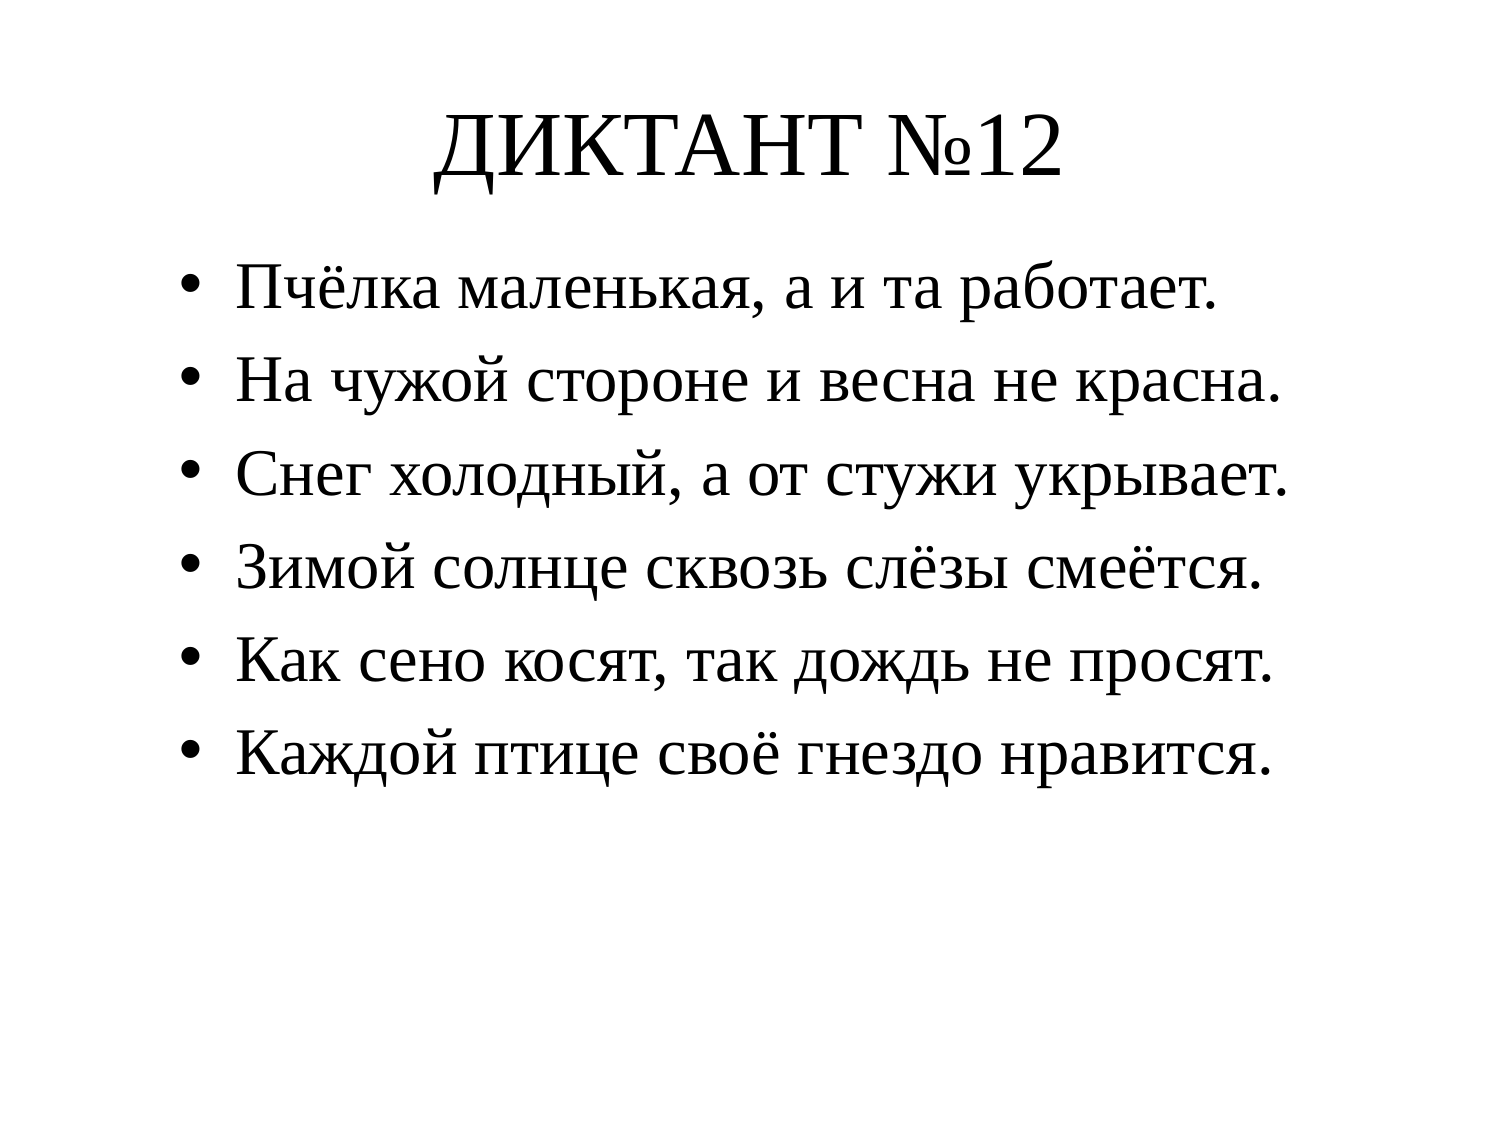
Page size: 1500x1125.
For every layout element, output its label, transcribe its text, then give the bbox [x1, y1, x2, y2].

list Пчёлка маленькая, а и та работает. На чужой стороне и весна не красна. Снег холодный, а от стужи укрывает. Зимой солнце сквозь слёзы смеётся. Как сено косят, так дождь не просят. Каждой птице своё гнездо нравится. [164, 234, 1395, 1005]
title ДИКТАНТ №12 [75, 45, 1425, 233]
